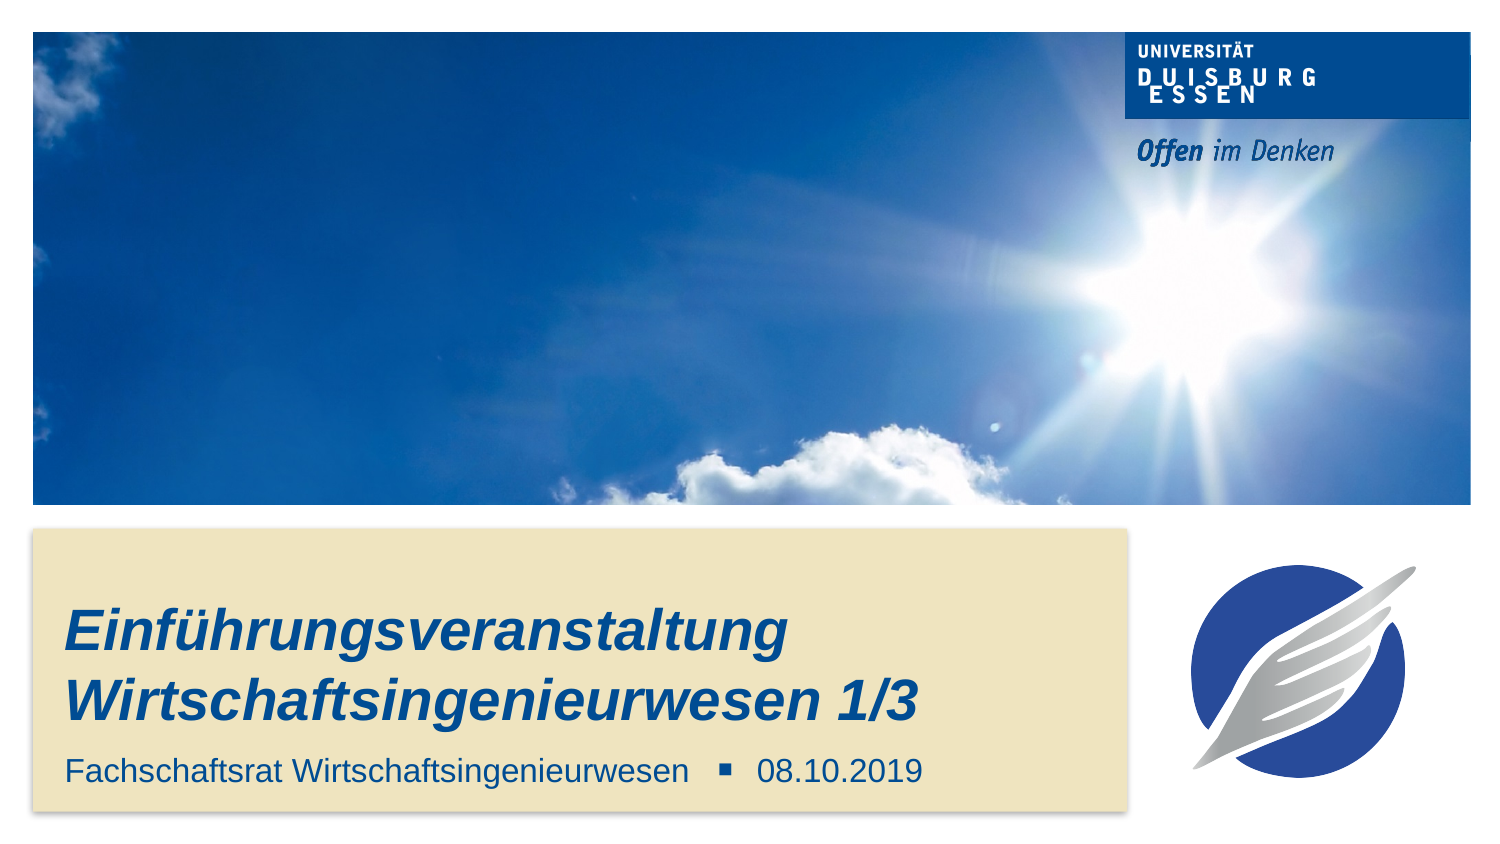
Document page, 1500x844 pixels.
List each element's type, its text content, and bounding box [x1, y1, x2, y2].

list Fachschaftsrat Wirtschaftsingenieurwesen ￭ 08.10.2019 [64, 749, 1060, 794]
list Einführungsveranstaltung Wirtschaftsingenieurwesen 1/3 [64, 591, 1076, 703]
picture [33, 32, 1471, 505]
picture [1191, 565, 1416, 778]
